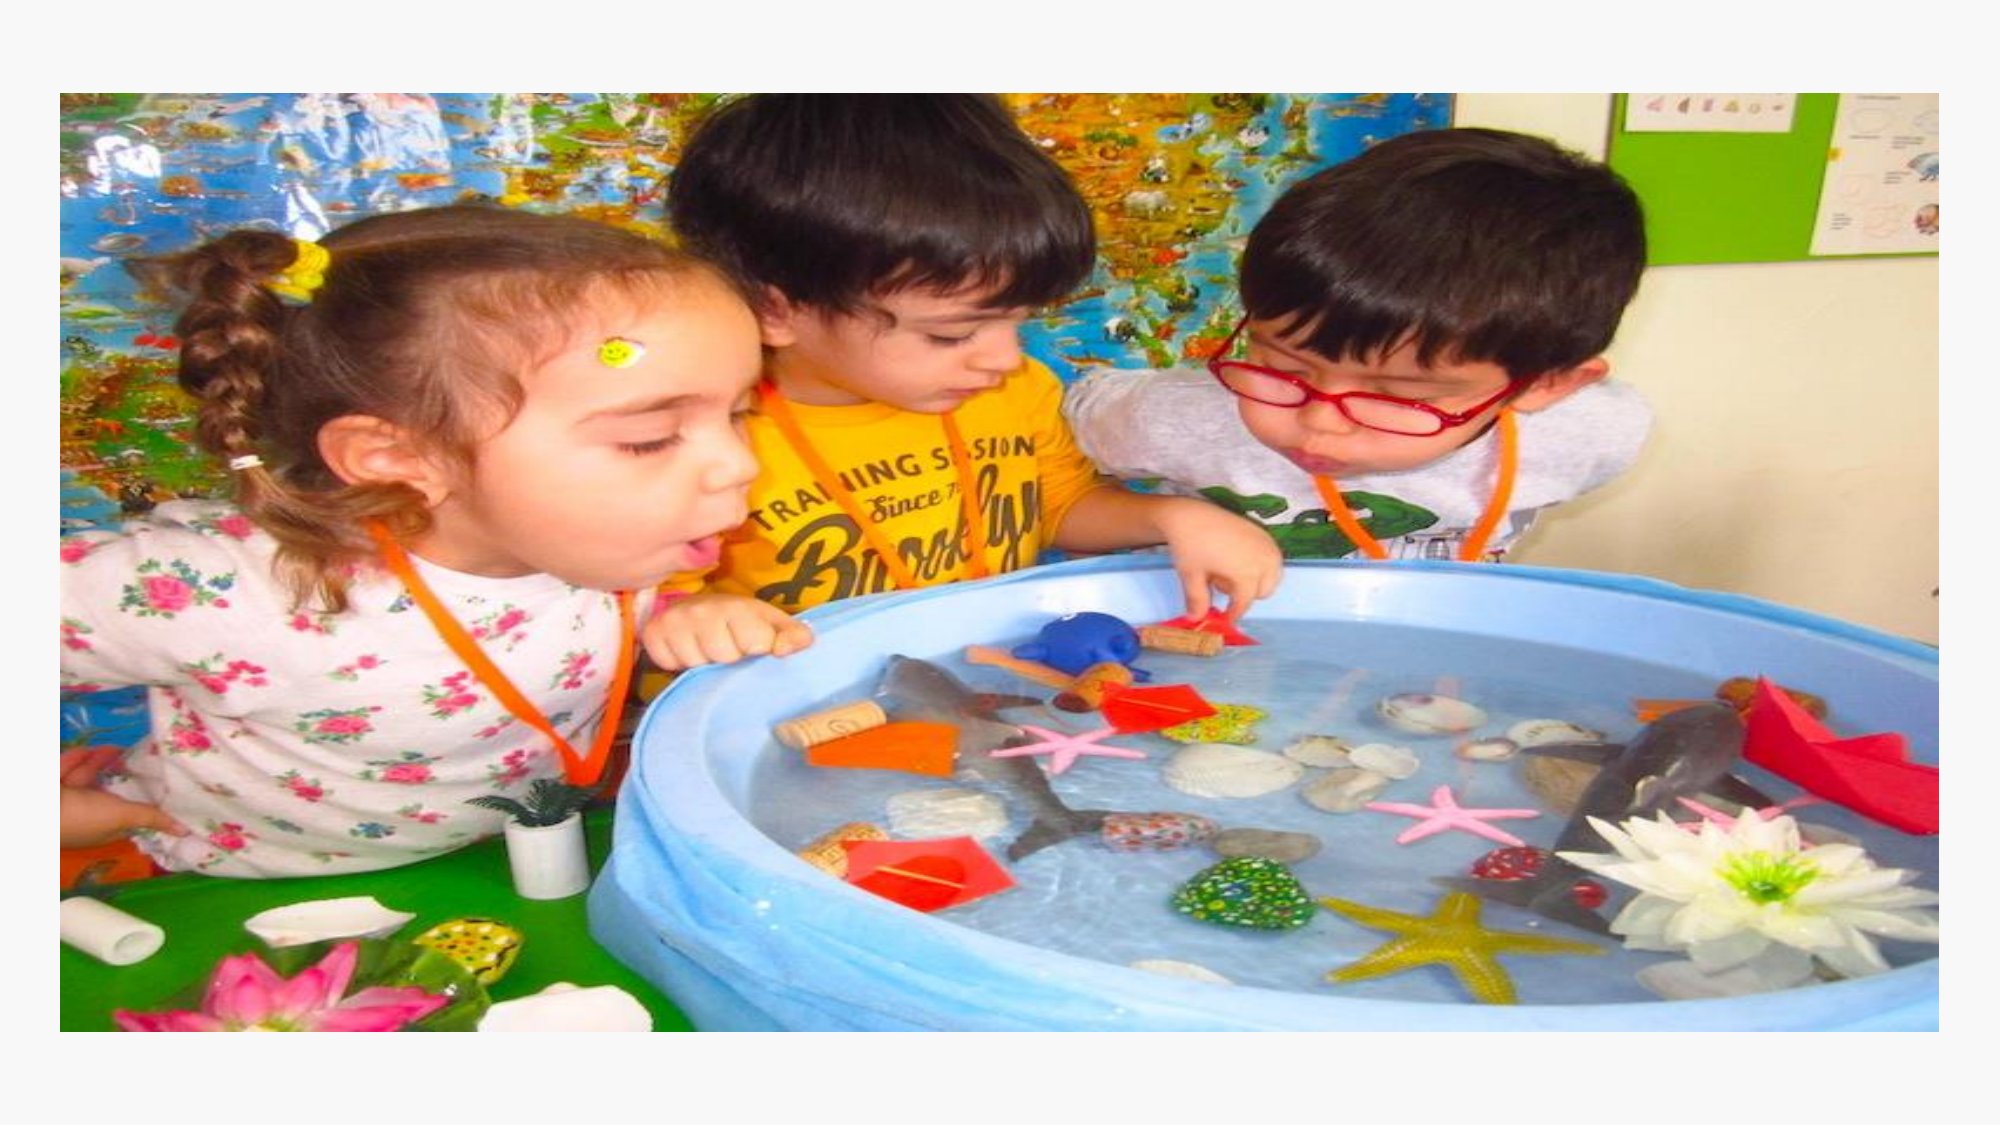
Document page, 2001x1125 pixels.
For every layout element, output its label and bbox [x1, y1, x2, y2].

picture [60, 93, 1939, 1032]
